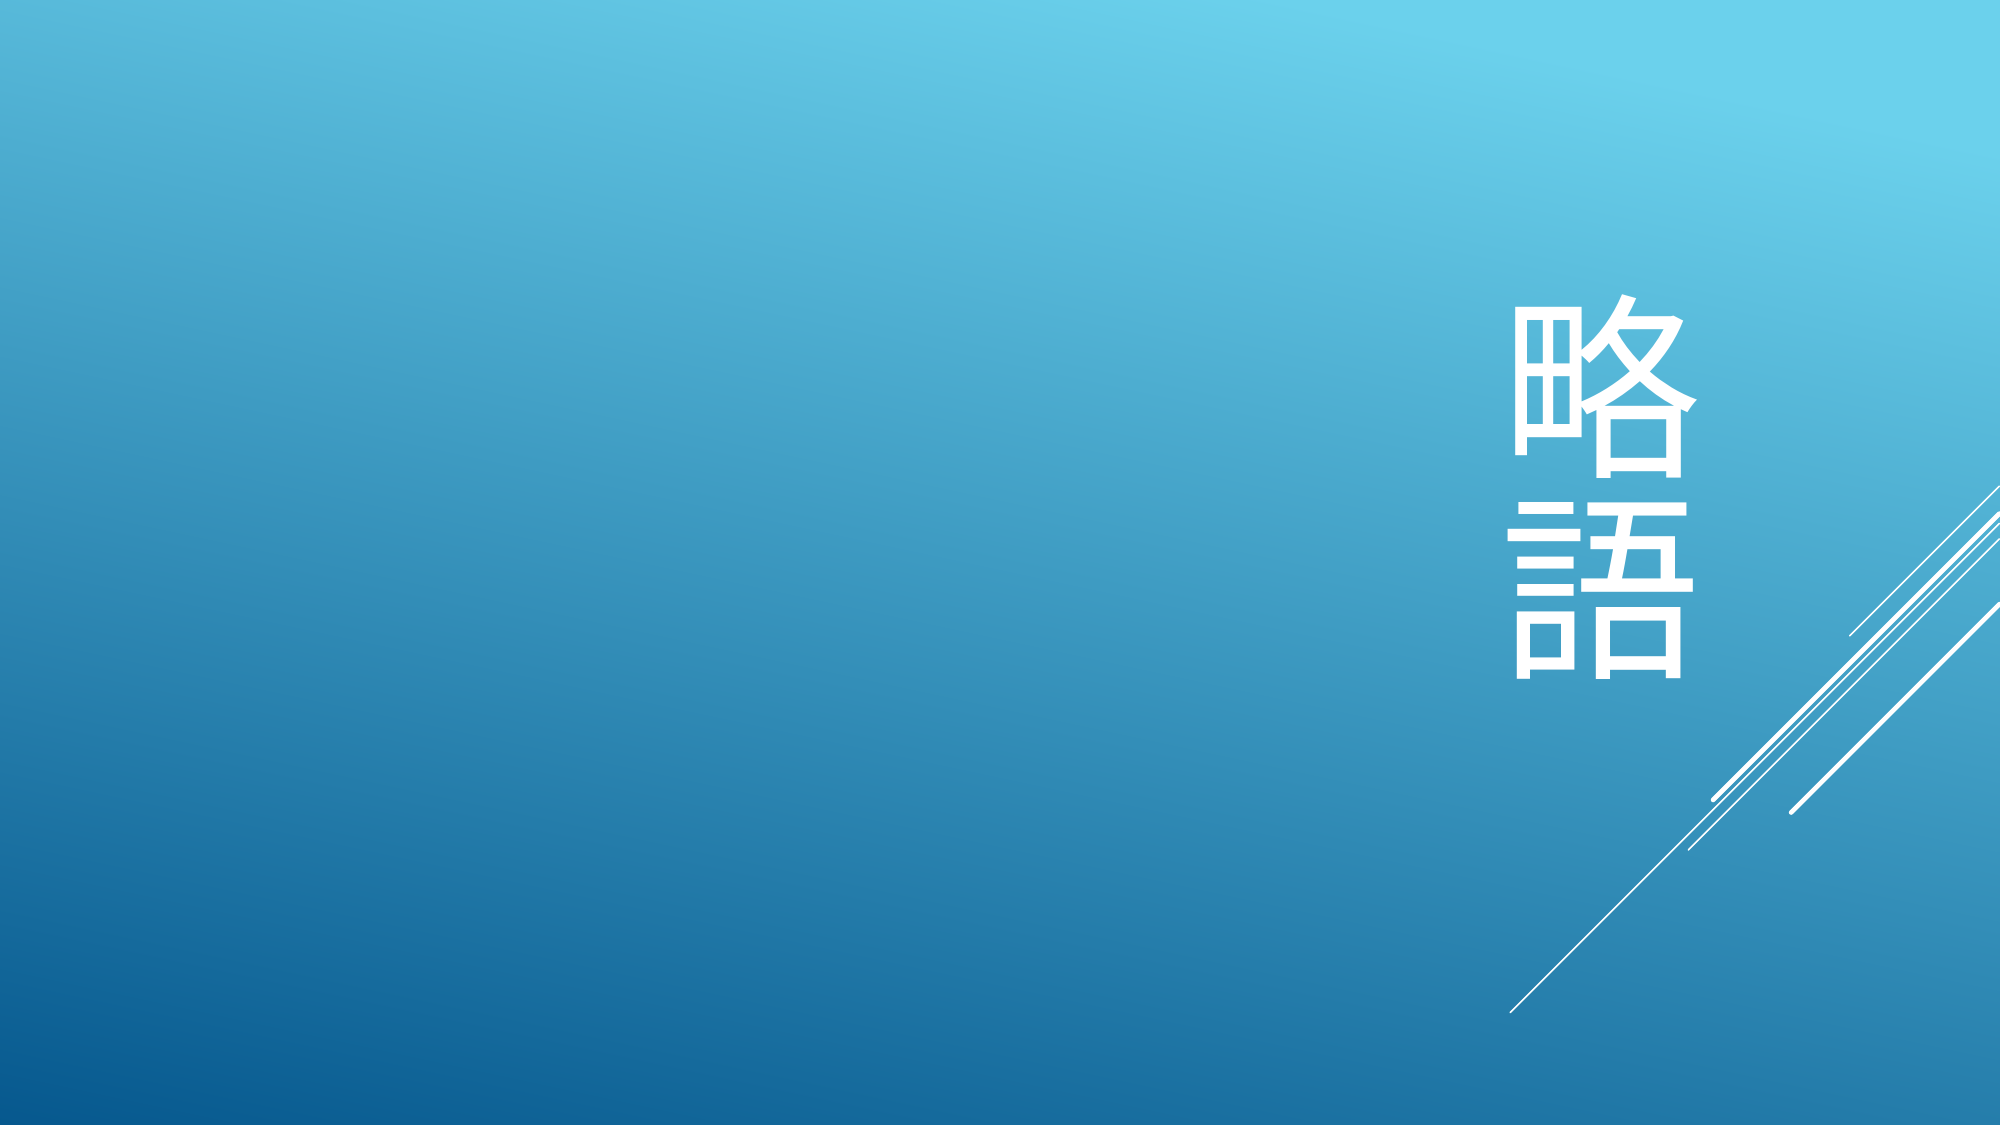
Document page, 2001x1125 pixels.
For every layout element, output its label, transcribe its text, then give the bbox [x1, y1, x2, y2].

title 略語 [1424, 112, 1763, 863]
